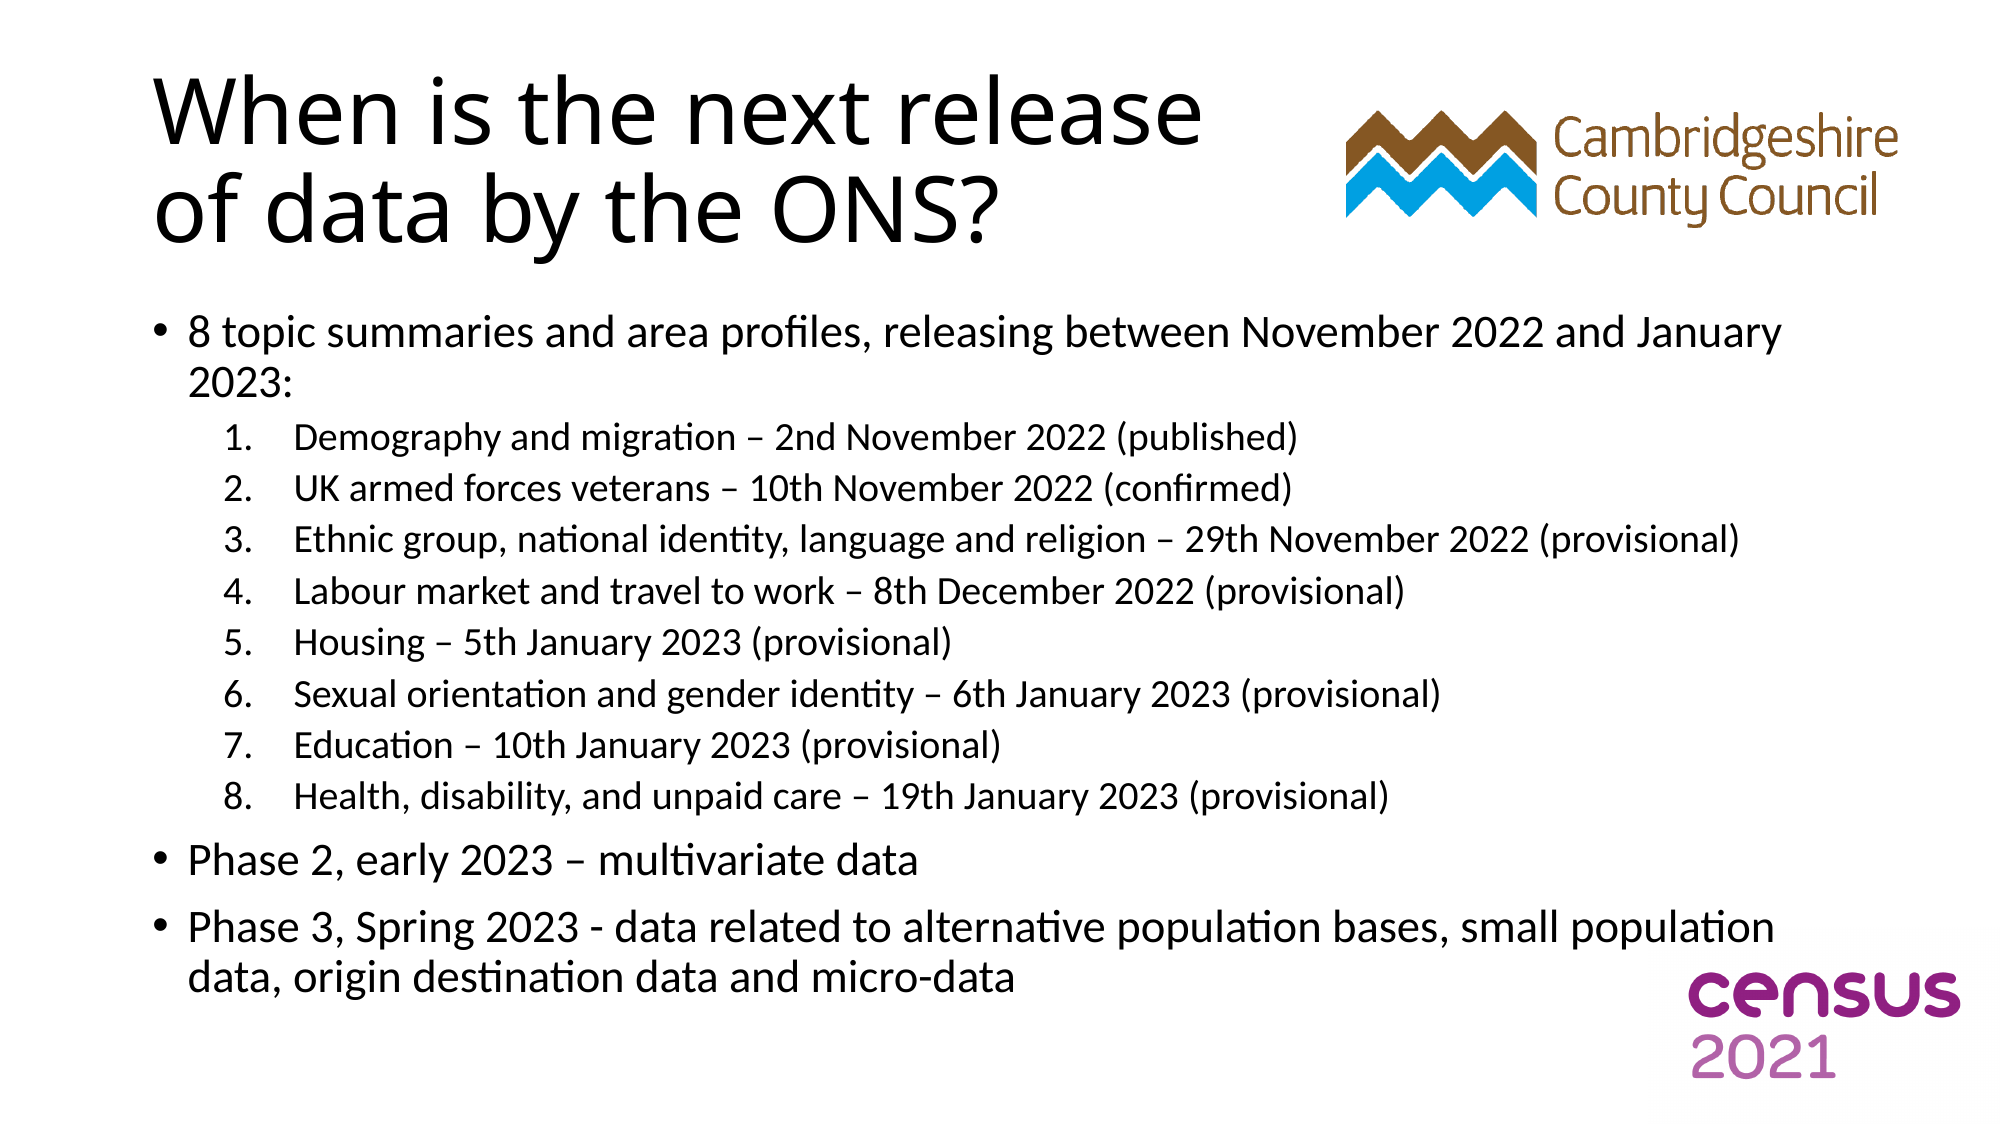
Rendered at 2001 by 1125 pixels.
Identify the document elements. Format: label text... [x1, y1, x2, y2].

picture [1648, 927, 2000, 1124]
picture [1345, 110, 1898, 228]
list 8 topic summaries and area profiles, releasing between November 2022 and January 2023: Demography and migration – 2nd November 2022 (published) UK armed forces veterans – 10th November 2022 (confirmed) Ethnic group, national identity, language and religion – 29th November 2022 (provisional) Labour market and travel to work – 8th December 2022 (provisional) Housing – 5th January 2023 (provisional) Sexual orientation and gender identity – 6th January 2023 (provisional) Education – 10th January 2023 (provisional) Health, disability, and unpaid care – 19th January 2023 (provisional) Phase 2, early 2023 – multivariate data Phase 3, Spring 2023 - data related to alternative population bases, small population data, origin destination data and micro-data [137, 299, 1863, 1014]
title When is the next release of data by the ONS? [137, 50, 1329, 278]
